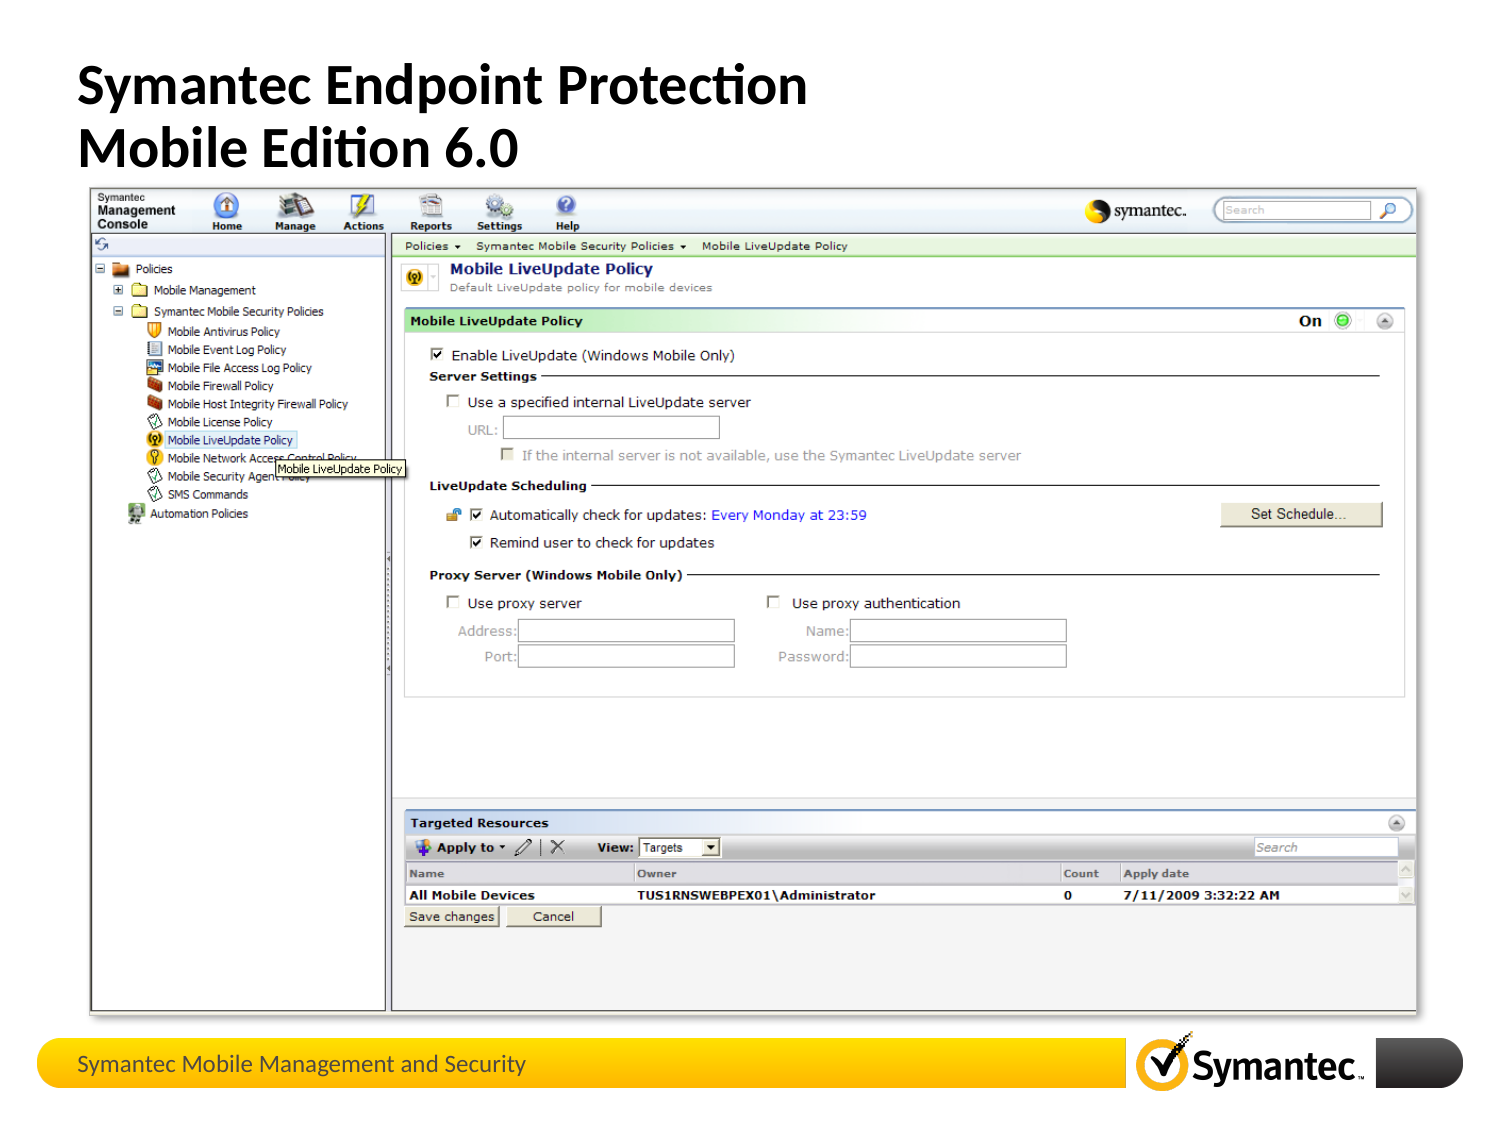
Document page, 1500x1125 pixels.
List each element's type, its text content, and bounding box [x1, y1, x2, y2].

text_box [1123, 1025, 1375, 1096]
picture [37, 1038, 1123, 1088]
title Symantec Endpoint Protection Mobile Edition 6.0 [62, 49, 1438, 188]
footer Symantec Mobile Management and Security [62, 1042, 749, 1082]
picture [89, 187, 1417, 1015]
picture [1375, 1038, 1463, 1088]
